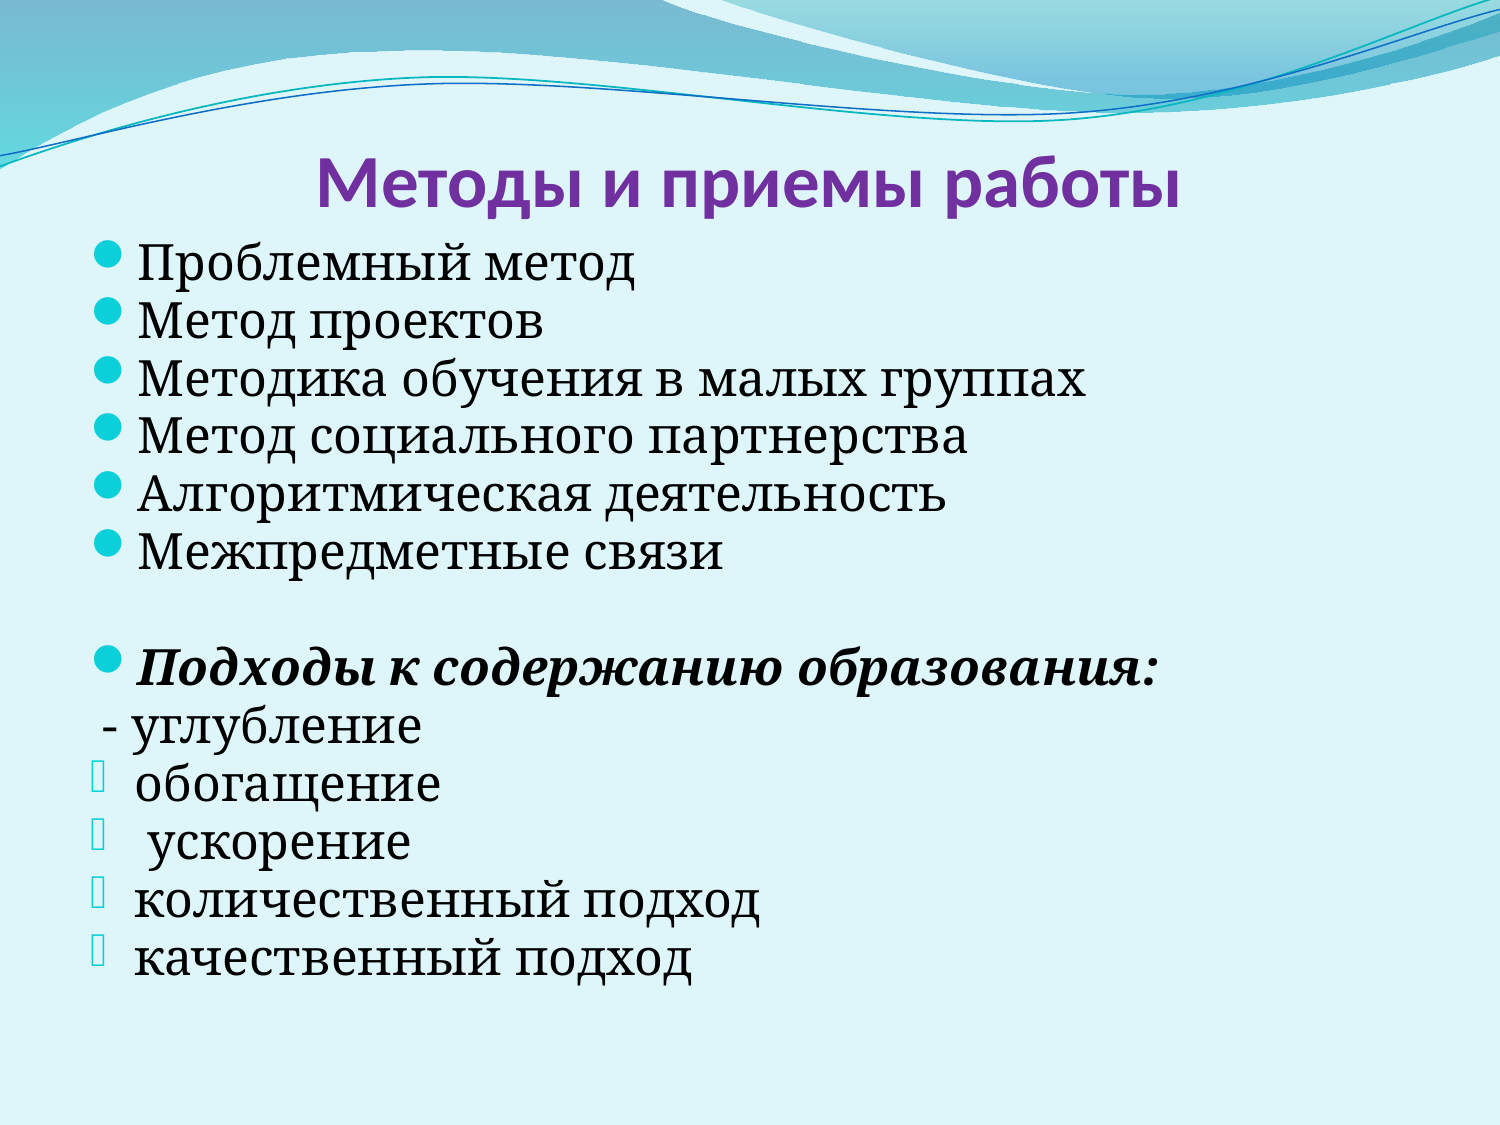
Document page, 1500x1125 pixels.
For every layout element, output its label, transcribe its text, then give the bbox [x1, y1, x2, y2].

title Методы и приемы работы [74, 46, 1426, 223]
list Проблемный метод Метод проектов Методика обучения в малых группах Метод социального партнерства Алгоритмическая деятельность Межпредметные связи Подходы к содержанию образования: - углубление обогащение ускорение количественный подход качественный подход [74, 234, 1426, 1038]
